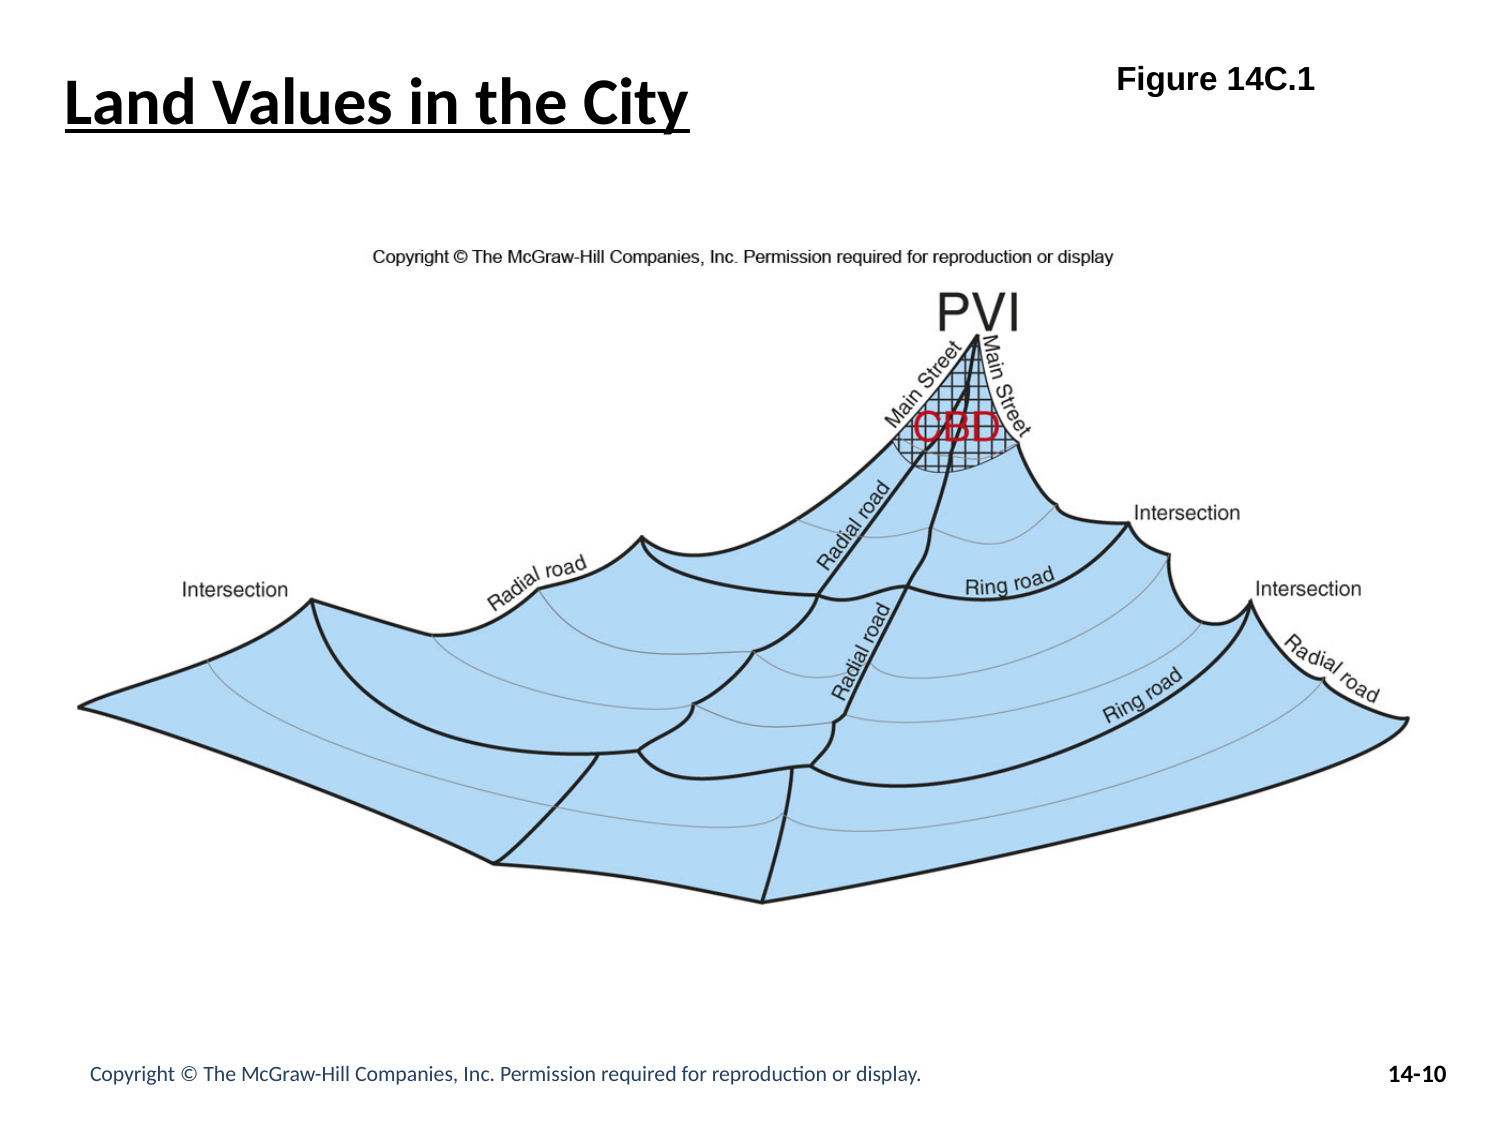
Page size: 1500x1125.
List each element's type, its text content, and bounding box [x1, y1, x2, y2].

footer Copyright © The McGraw-Hill Companies, Inc. Permission required for reproduction or display. [75, 1042, 1038, 1103]
text_box Land Values in the City [49, 50, 1025, 145]
picture [74, 249, 1412, 908]
text_box Figure 14C.1 [1101, 49, 1331, 105]
slide_number 14-10 [1038, 1042, 1462, 1103]
